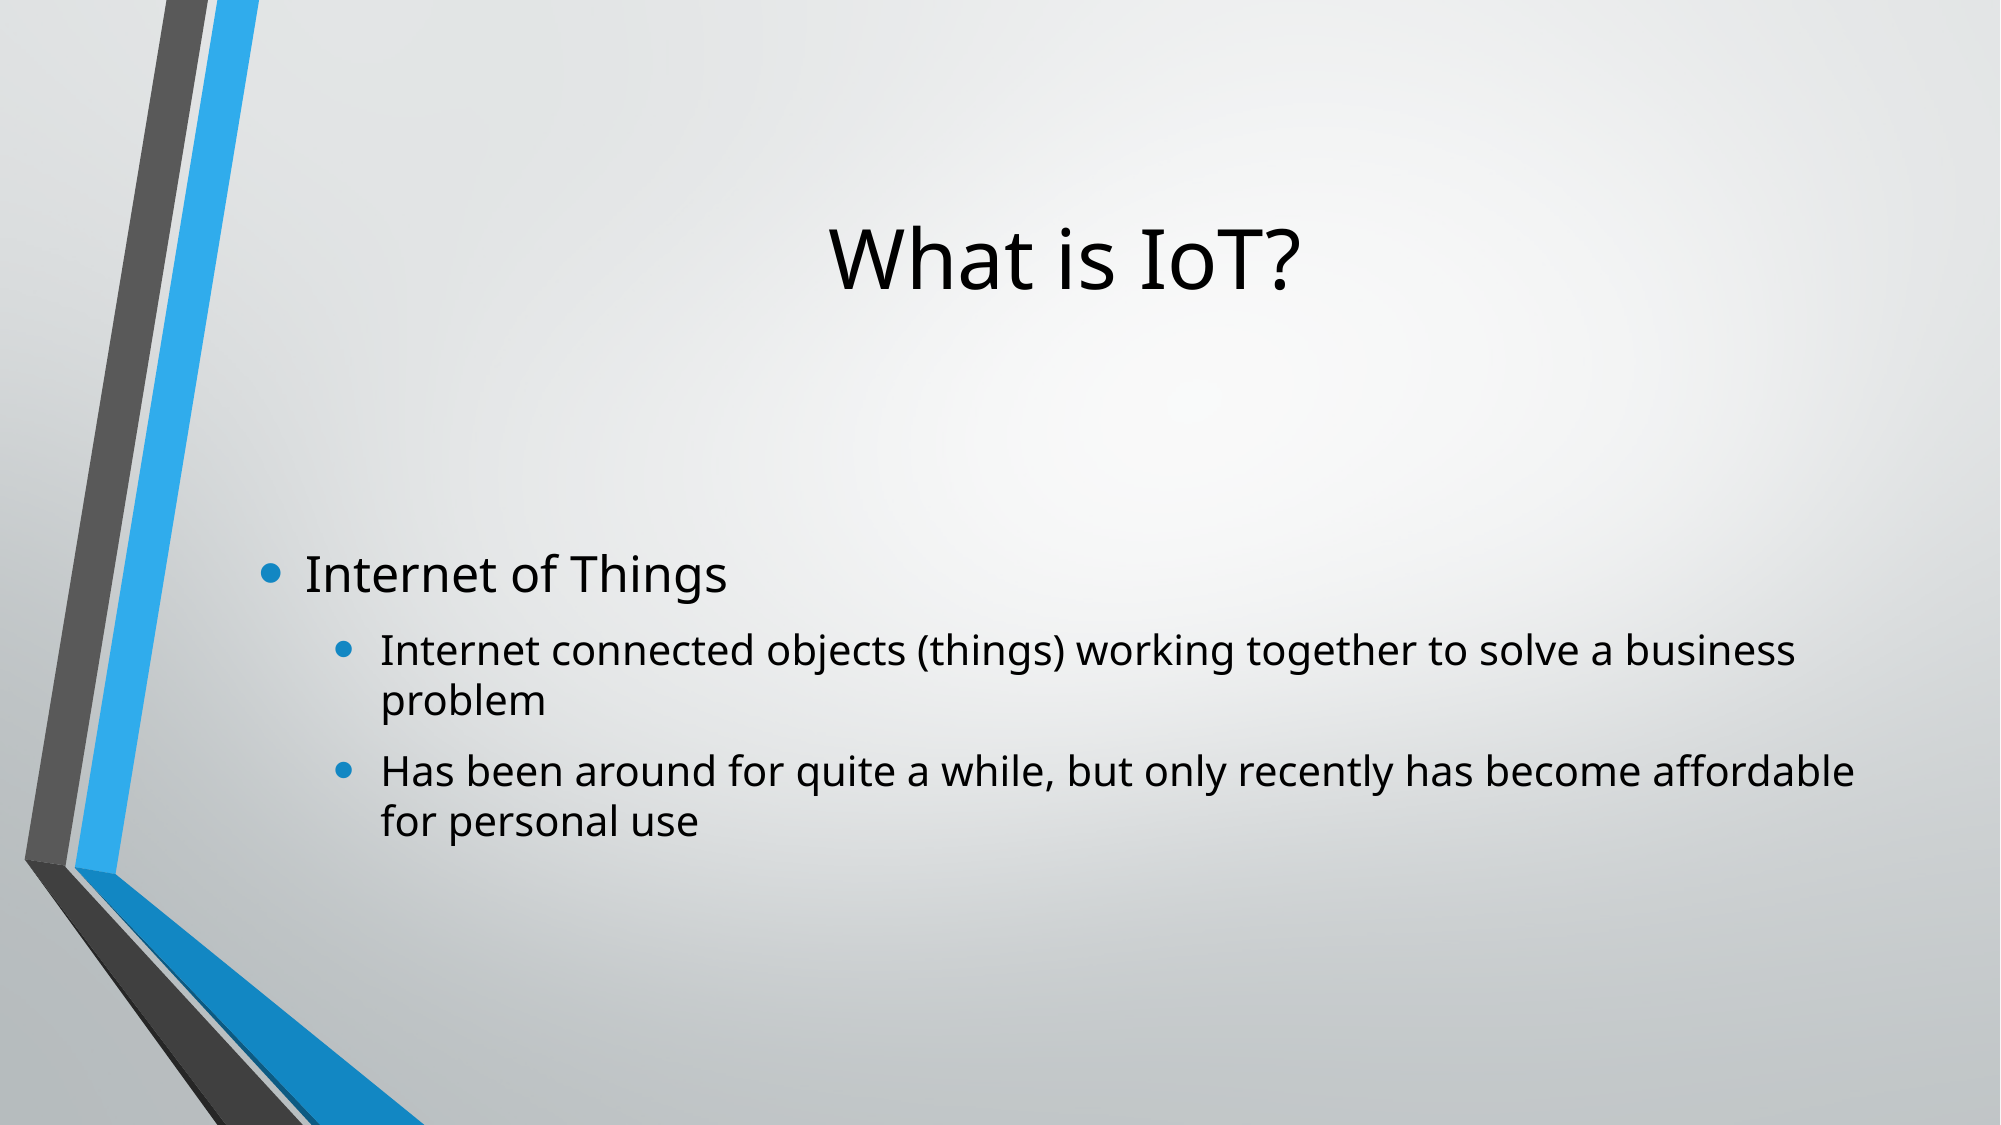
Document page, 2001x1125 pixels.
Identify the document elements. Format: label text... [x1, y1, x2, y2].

list Internet of Things Internet connected objects (things) working together to solve a business problem Has been around for quite a while, but only recently has become affordable for personal use [243, 437, 1887, 950]
title What is IoT? [243, 112, 1887, 400]
